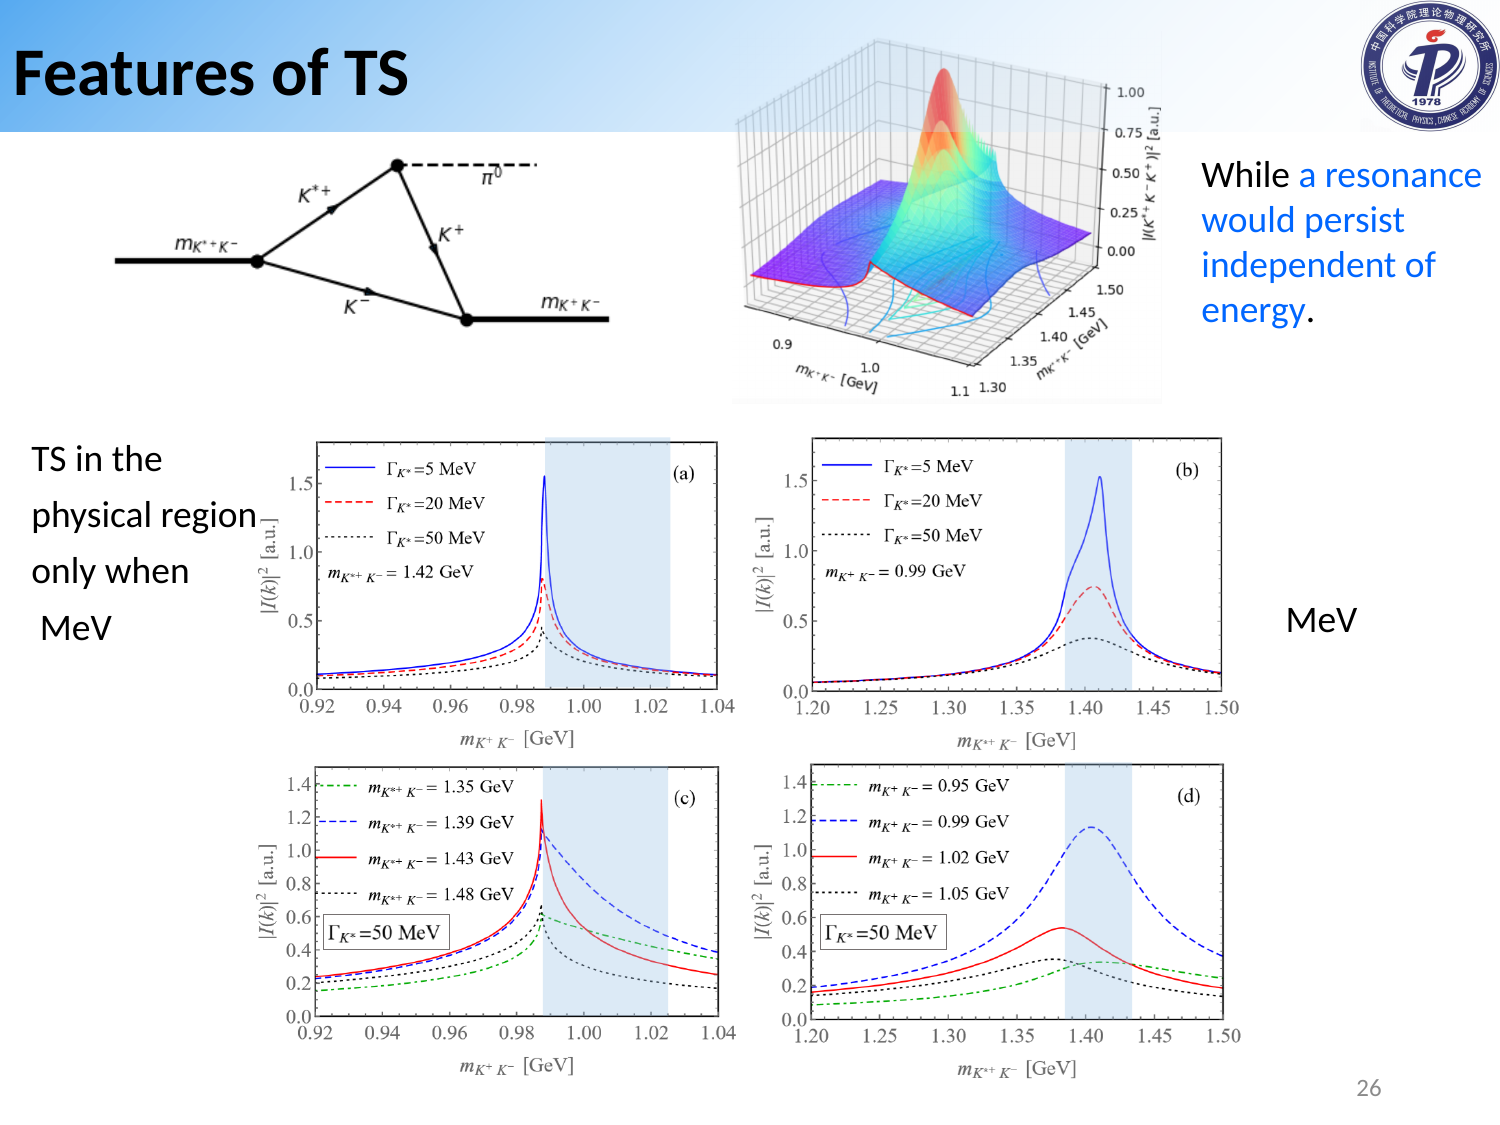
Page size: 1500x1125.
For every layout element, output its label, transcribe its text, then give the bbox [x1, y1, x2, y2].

picture [323, 914, 450, 950]
picture [732, 31, 1162, 404]
slide_number 26 [1059, 1056, 1397, 1117]
text_box While a resonance would persist independent of energy. [1186, 142, 1500, 338]
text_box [253, 425, 1247, 1088]
text_box Features of TS [0, 0, 1500, 132]
picture [93, 154, 630, 332]
picture [820, 914, 947, 950]
